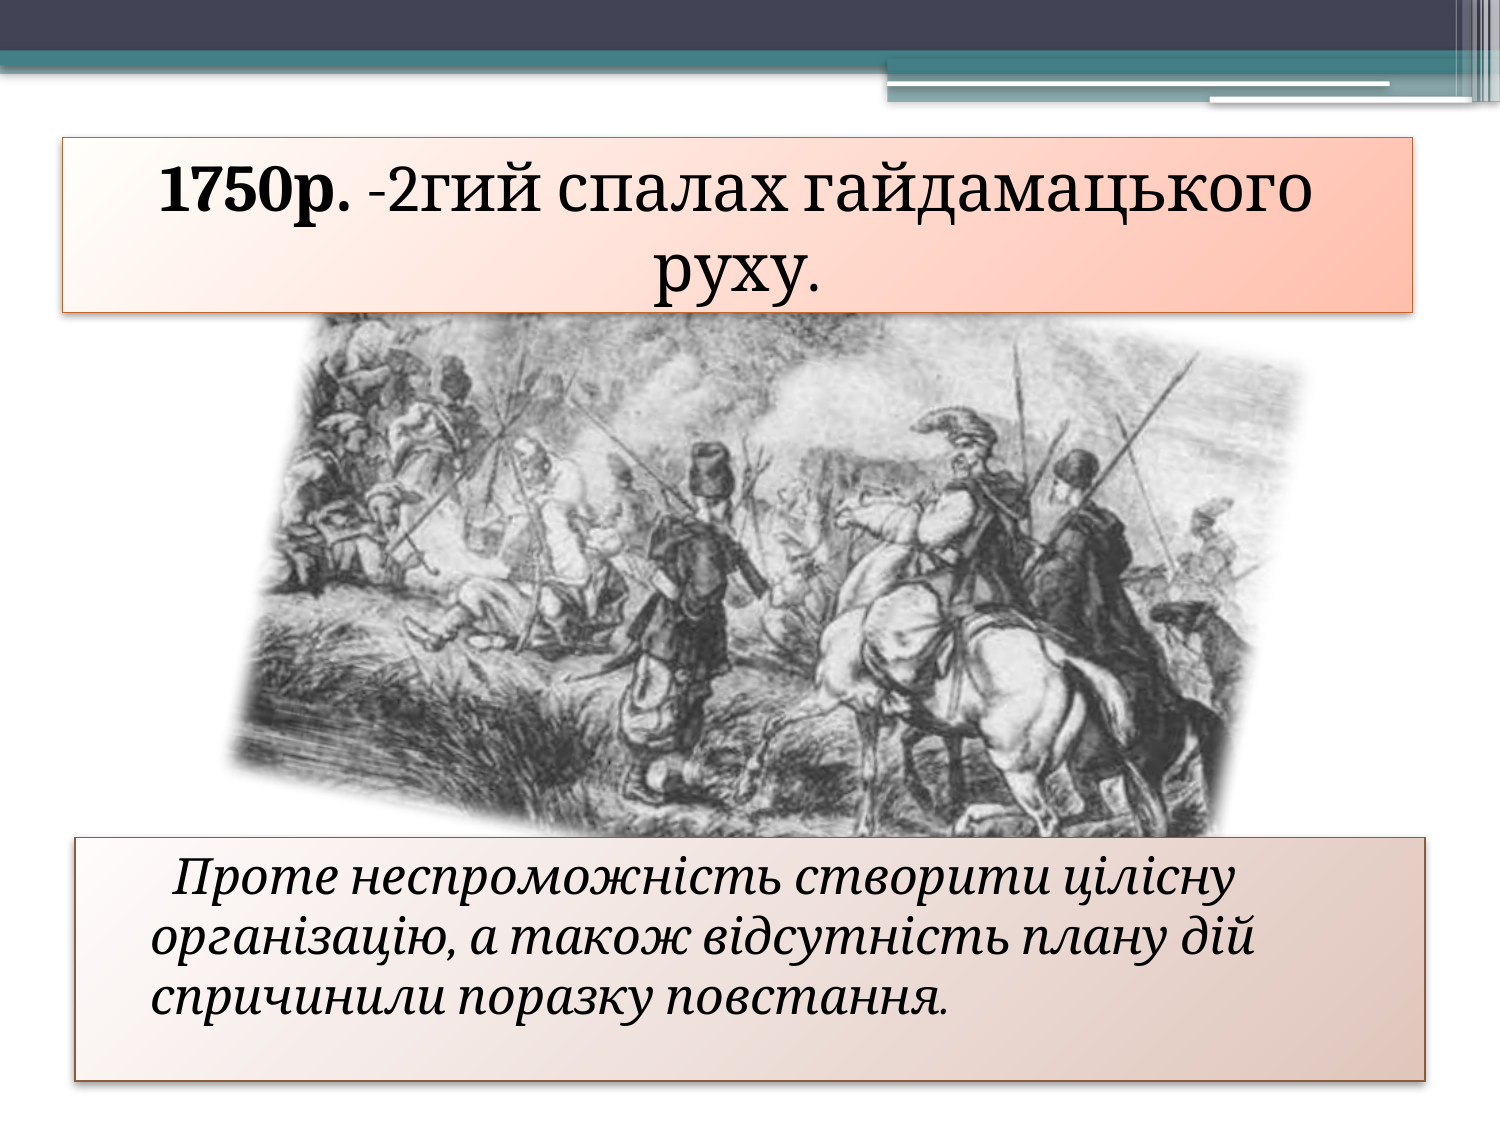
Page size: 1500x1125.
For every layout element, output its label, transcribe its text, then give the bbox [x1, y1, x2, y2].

picture [248, 249, 1287, 884]
list Проте неспроможність створити цілісну організацію, а також відсутність плану дій спричинили поразку повстання. [74, 837, 1426, 1082]
title 1750р. -2гий спалах гайдамацького руху. [62, 137, 1413, 313]
